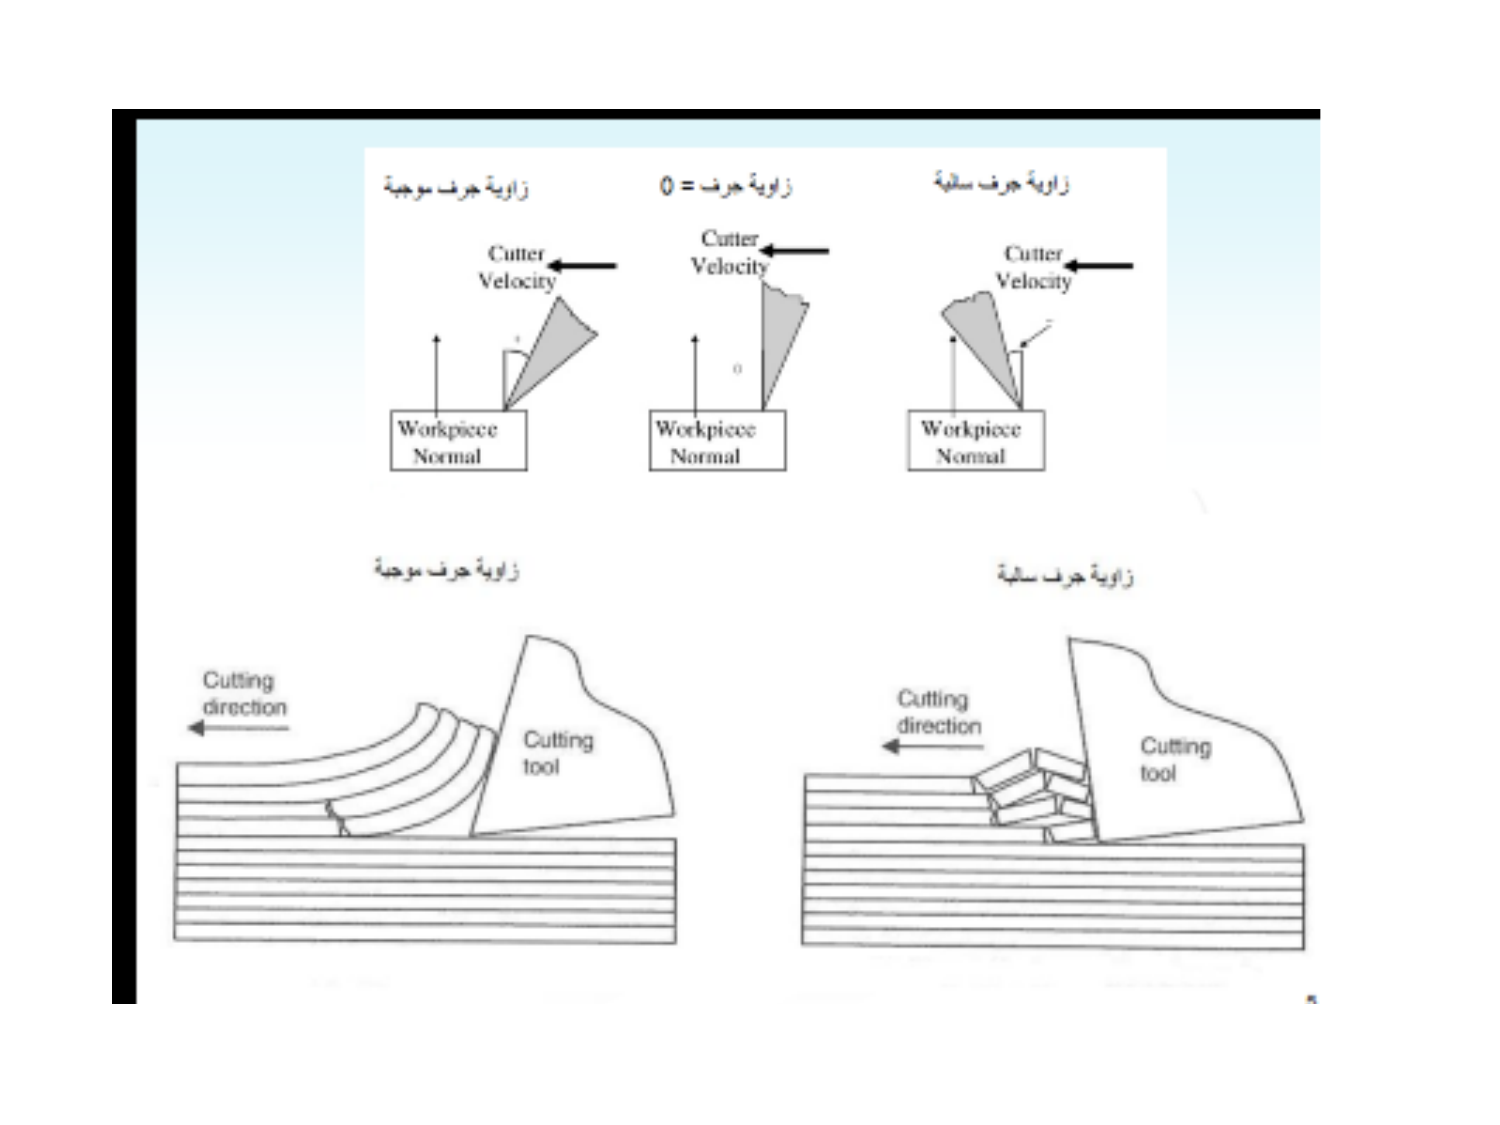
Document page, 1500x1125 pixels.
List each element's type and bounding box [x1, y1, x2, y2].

picture [111, 109, 1321, 1004]
